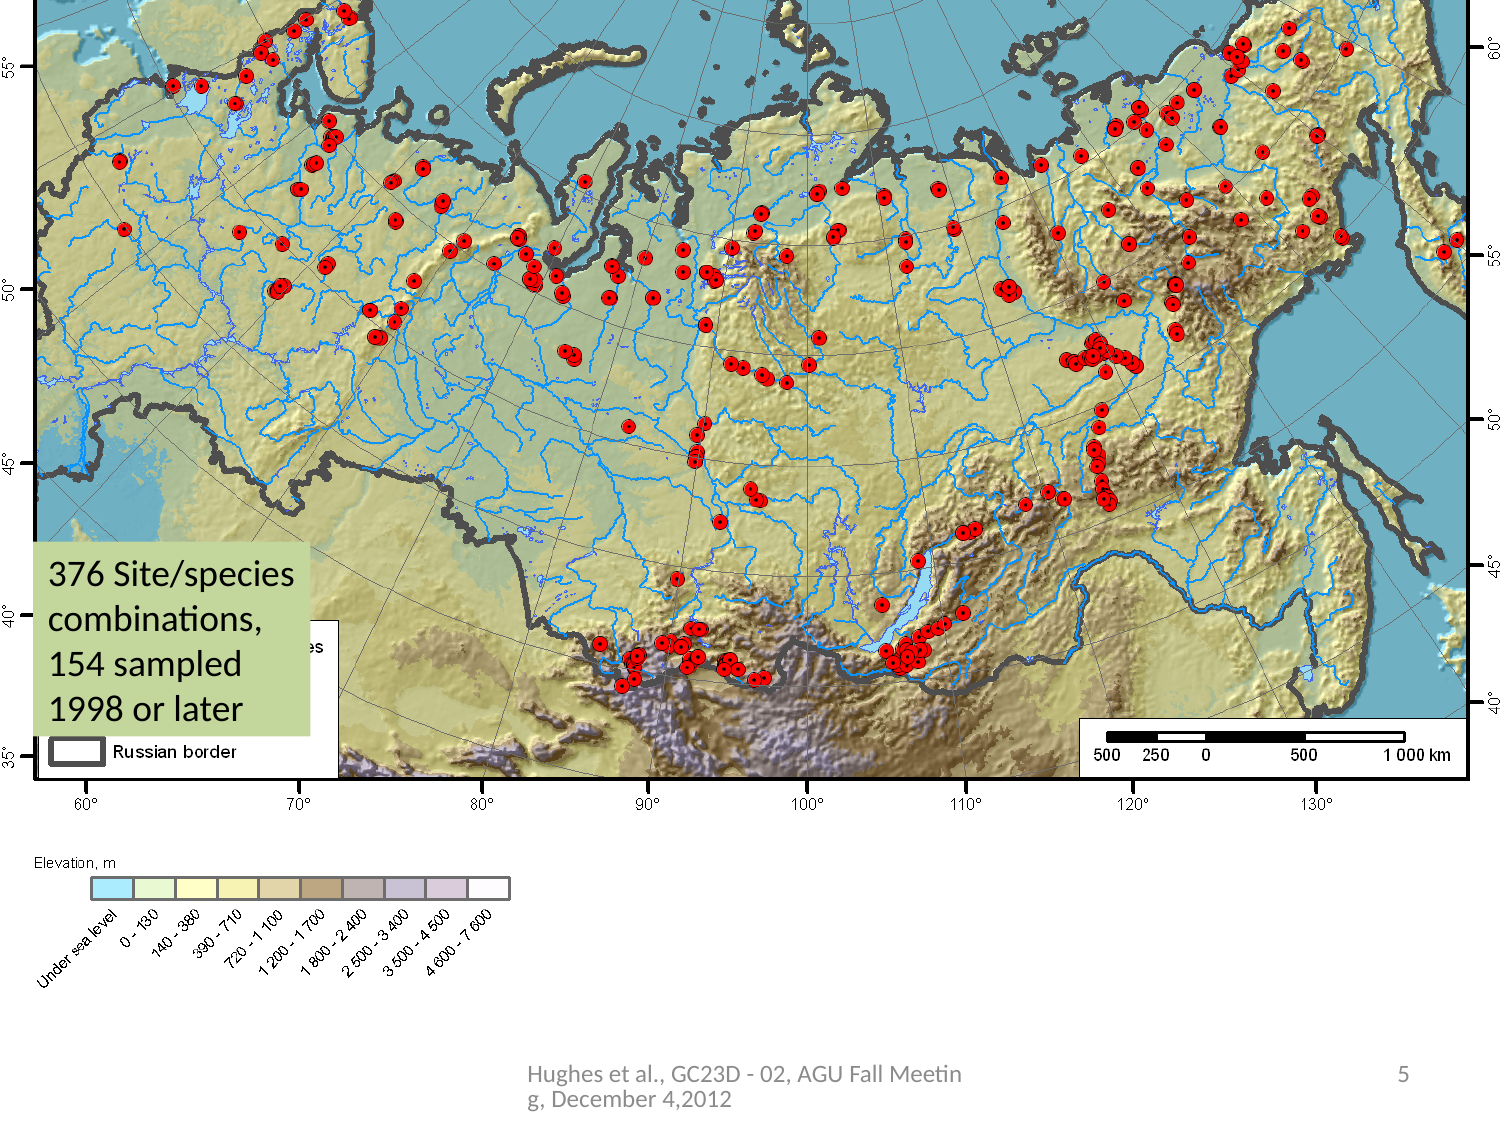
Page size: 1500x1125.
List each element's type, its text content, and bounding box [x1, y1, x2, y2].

picture [0, 0, 1500, 990]
footer Hughes et al., GC23D - 02, AGU Fall Meeting, December 4,2012 [512, 1042, 988, 1103]
slide_number 5 [1074, 1042, 1425, 1103]
